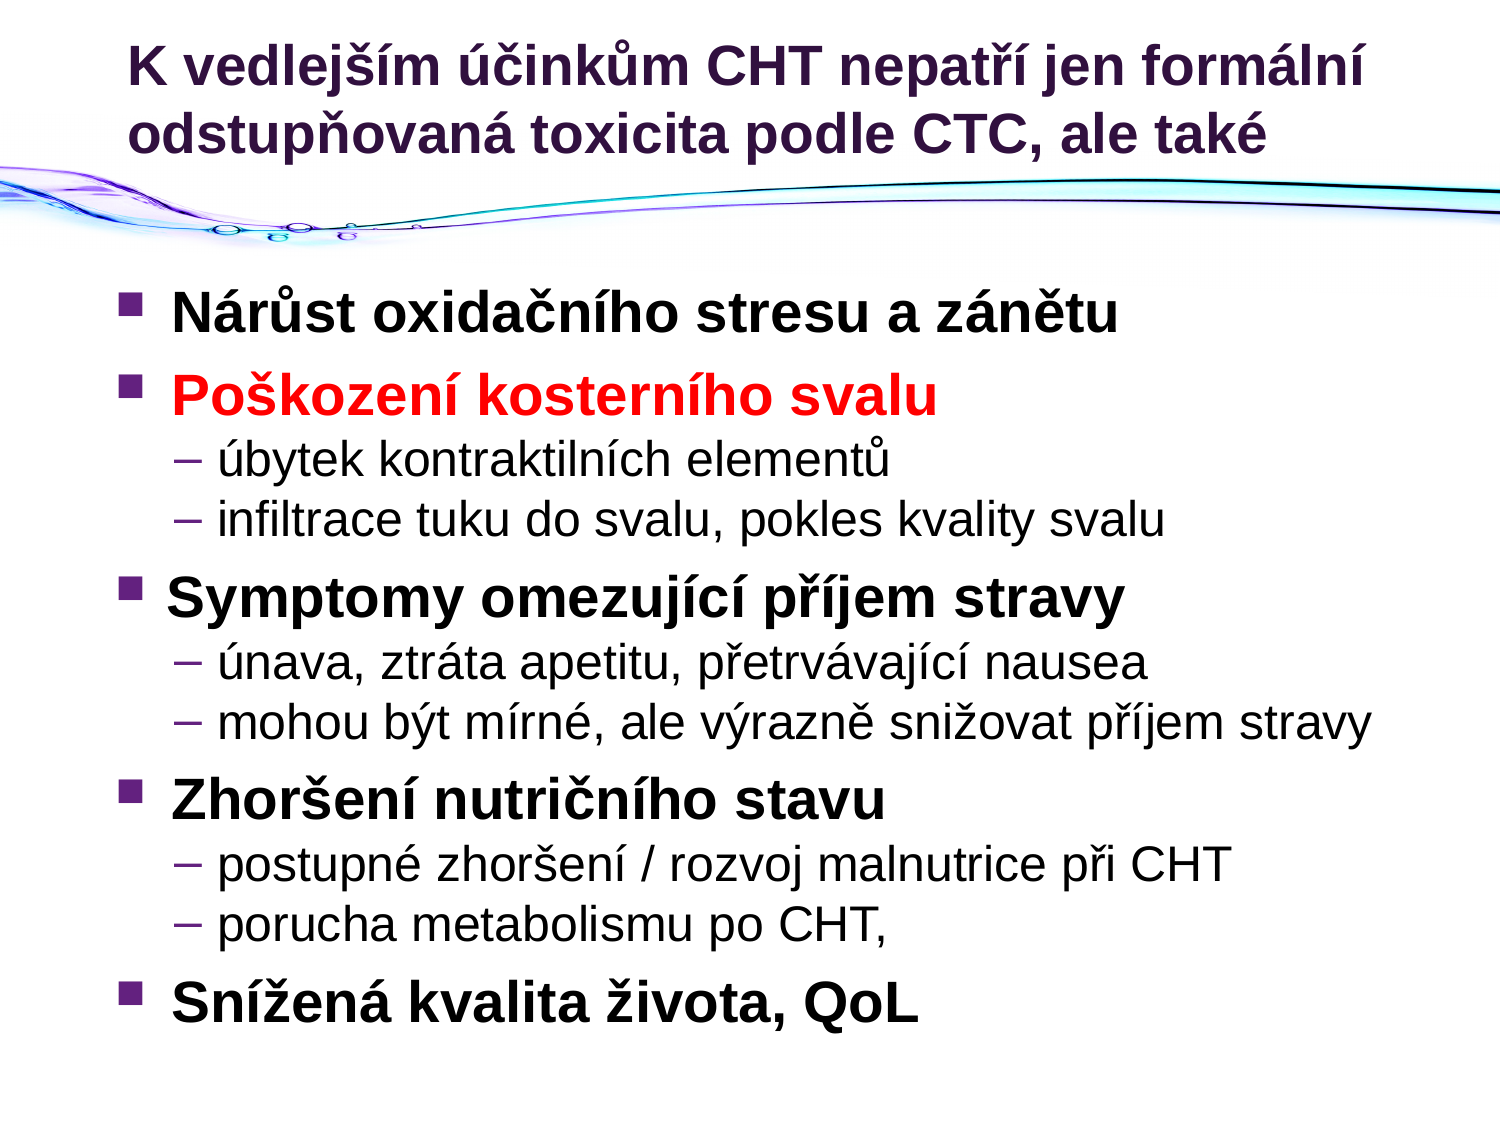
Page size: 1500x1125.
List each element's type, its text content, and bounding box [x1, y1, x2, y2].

title K vedlejším účinkům CHT nepatří jen formální odstupňovaná toxicita podle CTC, ale také [112, 19, 1436, 173]
picture [0, 112, 1500, 299]
list Nárůst oxidačního stresu a zánětu Poškození kosterního svalu úbytek kontraktilních elementů infiltrace tuku do svalu, pokles kvality svalu Symptomy omezující příjem stravy únava, ztráta apetitu, přetrvávající nausea mohou být mírné, ale výrazně snižovat příjem stravy Zhoršení nutričního stavu postupné zhoršení / rozvoj malnutrice při CHT porucha metabolismu po CHT, Snížená kvalita života, QoL [100, 267, 1436, 1083]
